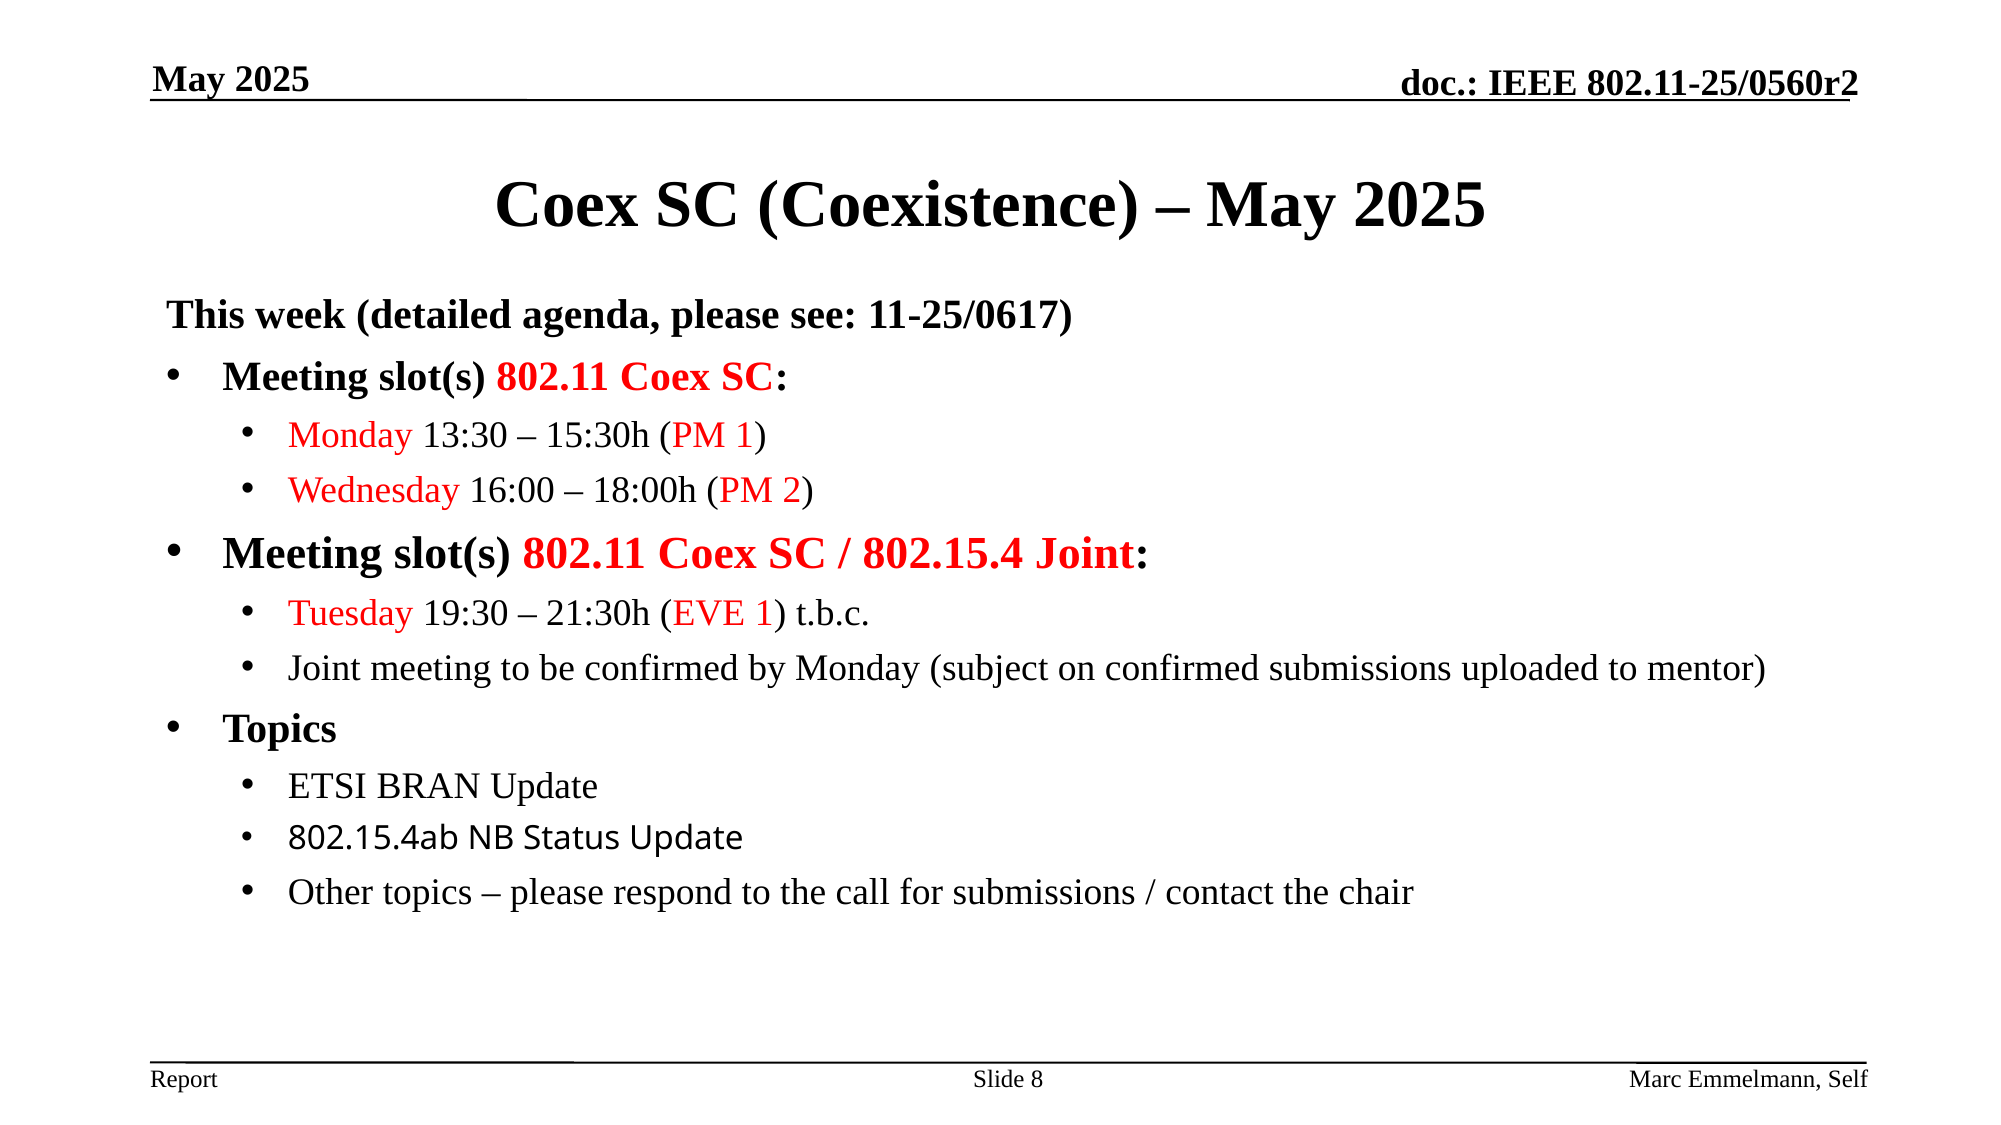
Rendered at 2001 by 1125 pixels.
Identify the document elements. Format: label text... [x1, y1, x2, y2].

list This week (detailed agenda, please see: 11-25/0617) Meeting slot(s) 802.11 Coex SC: Monday 13:30 – 15:30h (PM 1) Wednesday 16:00 – 18:00h (PM 2) Meeting slot(s) 802.11 Coex SC / 802.15.4 Joint: Tuesday 19:30 – 21:30h (EVE 1) t.b.c. Joint meeting to be confirmed by Monday (subject on confirmed submissions uploaded to mentor) Topics ETSI BRAN Update 802.15.4ab NB Status Update Other topics – please respond to the call for submissions / contact the chair [150, 278, 1851, 954]
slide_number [152, 54, 563, 100]
title Coex SC (Coexistence) – May 2025 [149, 112, 1850, 288]
footer Marc Emmelmann, Self [1171, 1061, 1869, 1093]
slide_number Slide 8 [950, 1061, 1067, 1123]
